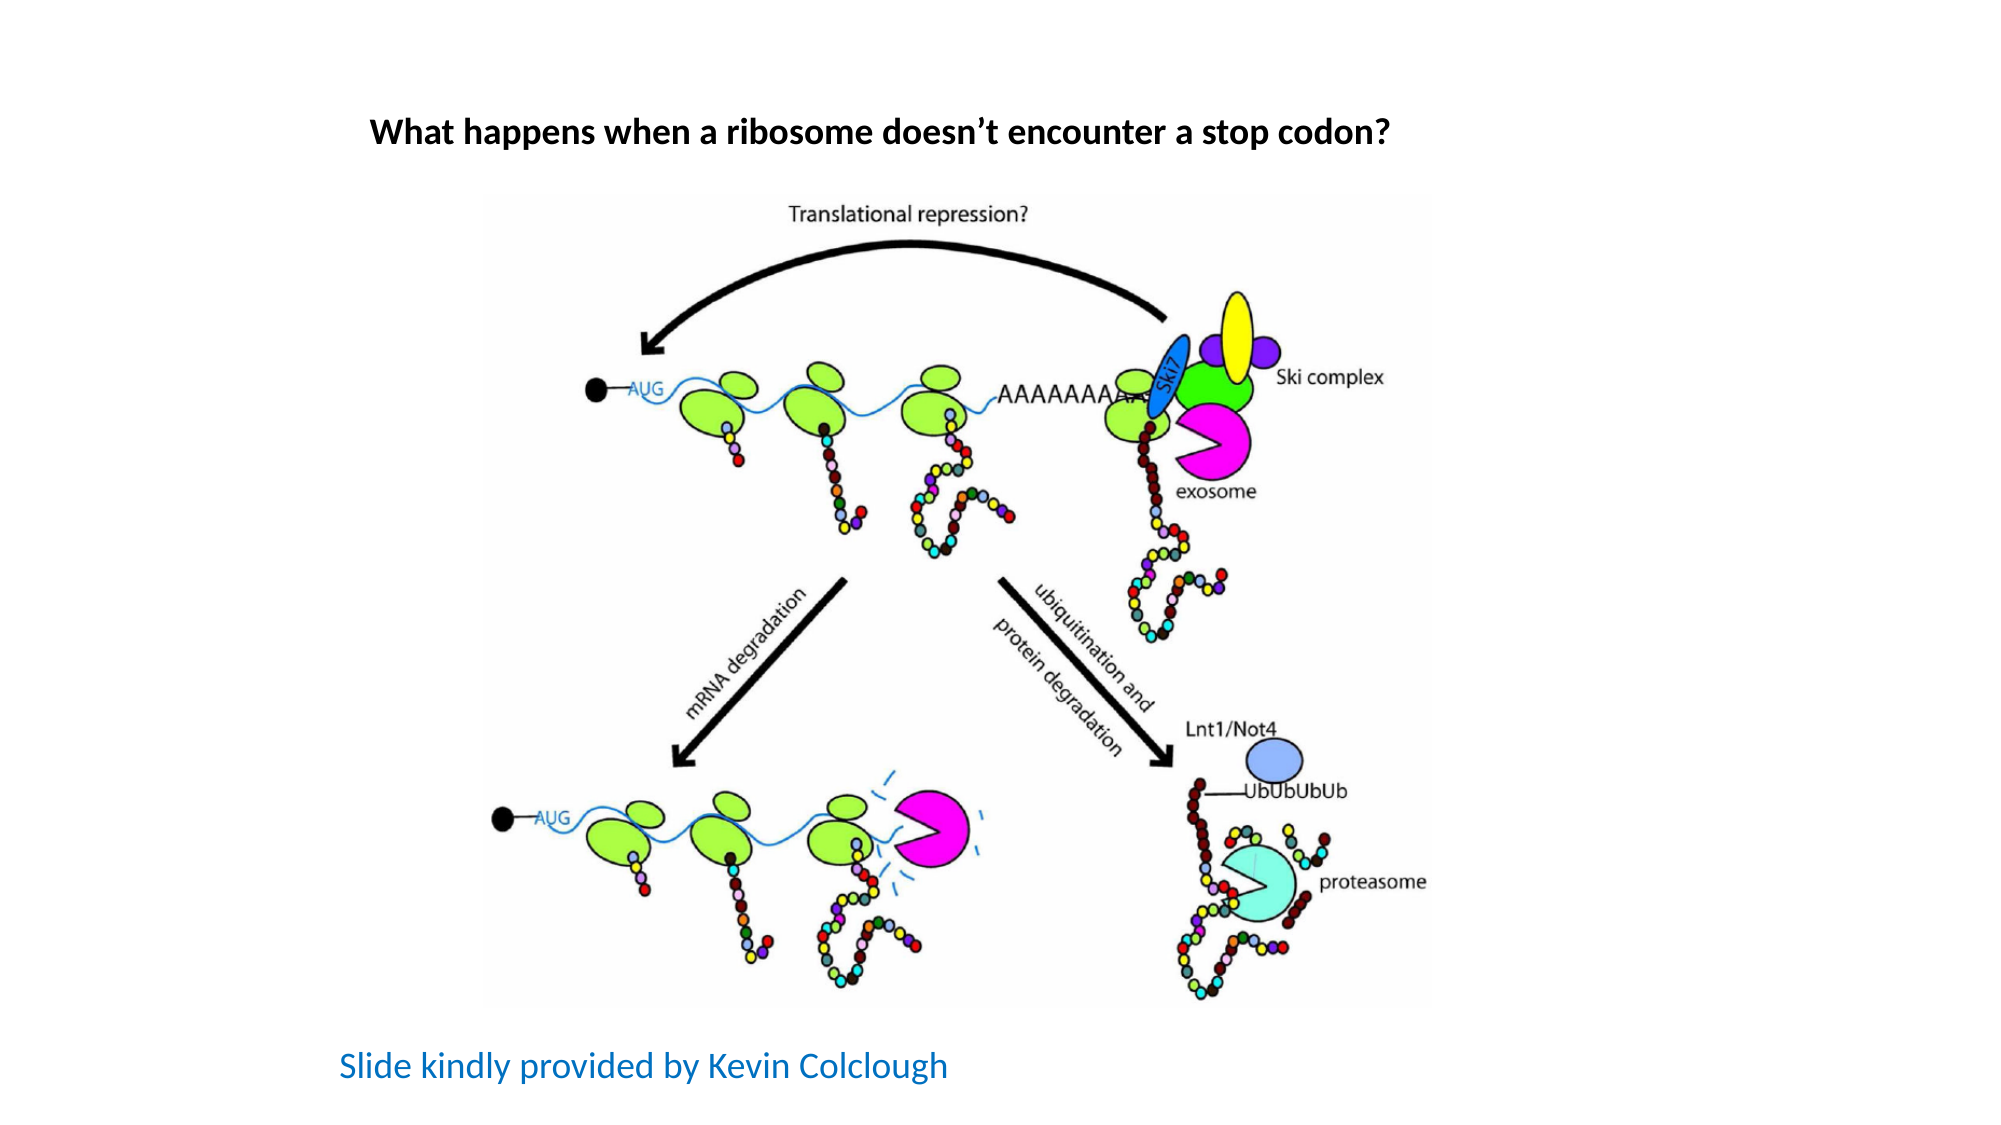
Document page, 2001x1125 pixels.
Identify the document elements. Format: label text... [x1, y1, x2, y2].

picture [447, 178, 1446, 1019]
text_box Slide kindly provided by Kevin Colclough [324, 1033, 964, 1094]
title What happens when a ribosome doesn’t encounter a stop codon? [354, 38, 1705, 226]
